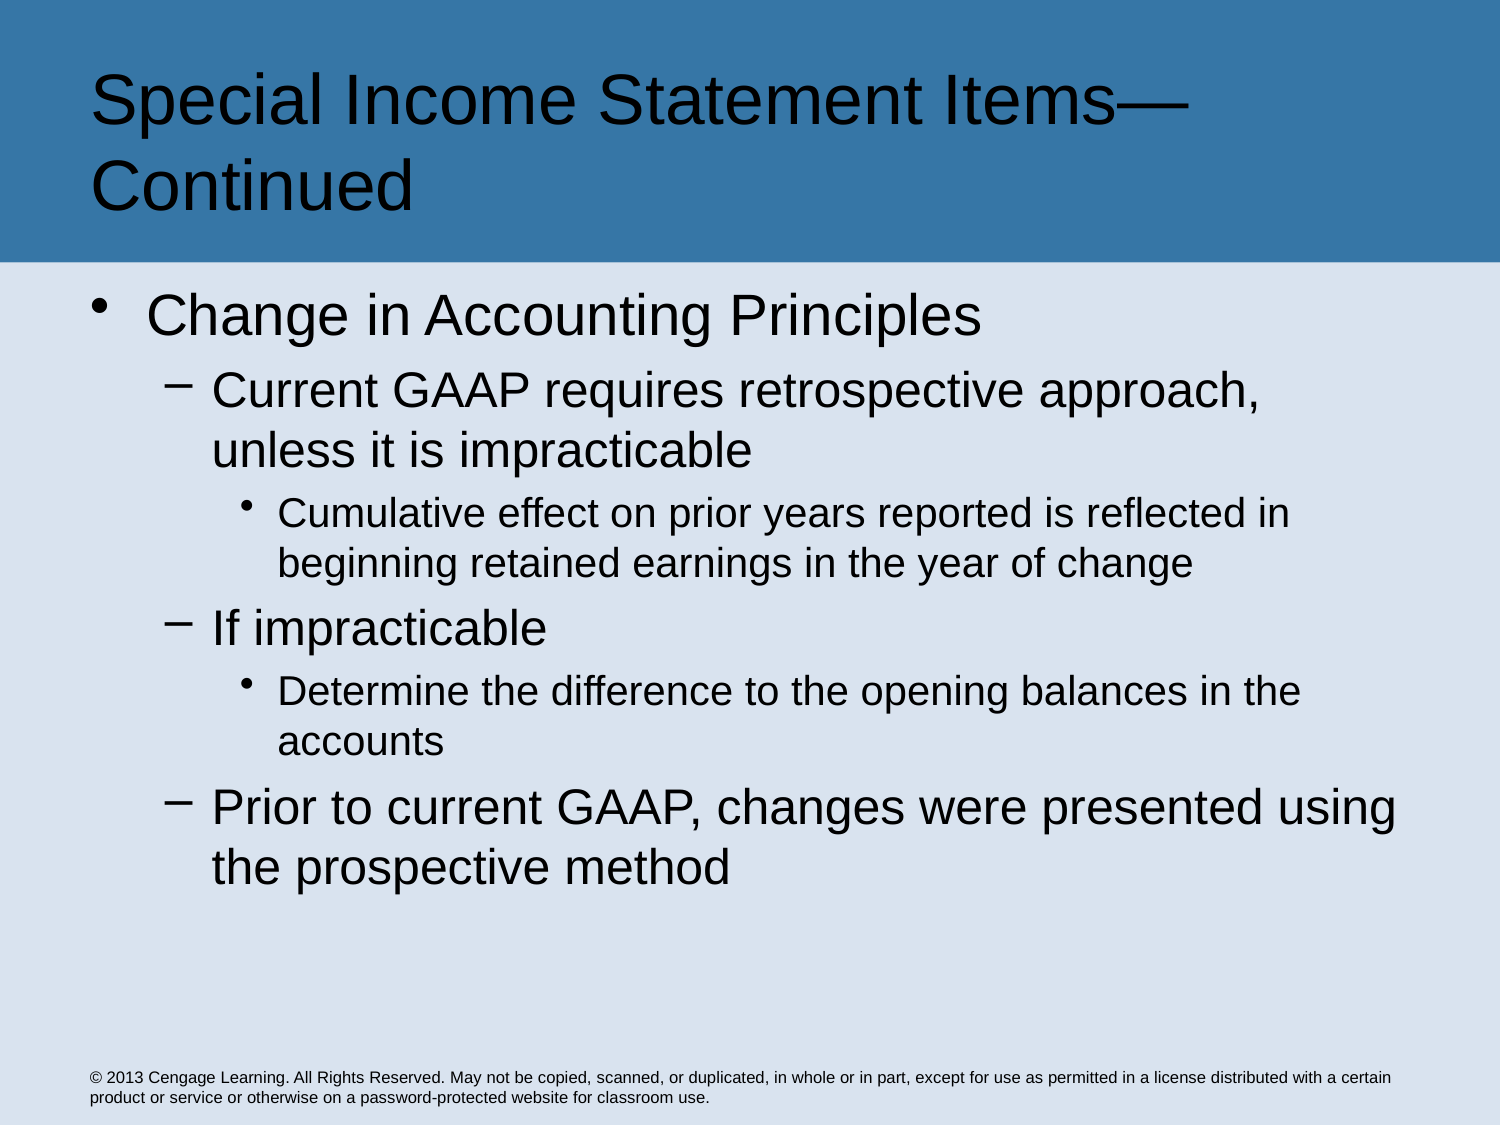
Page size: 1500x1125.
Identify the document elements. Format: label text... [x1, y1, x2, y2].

list Change in Accounting Principles Current GAAP requires retrospective approach, unless it is impracticable Cumulative effect on prior years reported is reflected in beginning retained earnings in the year of change If impracticable Determine the difference to the opening balances in the accounts Prior to current GAAP, changes were presented using the prospective method [75, 270, 1425, 1013]
title Special Income Statement Items—Continued [75, 45, 1425, 233]
